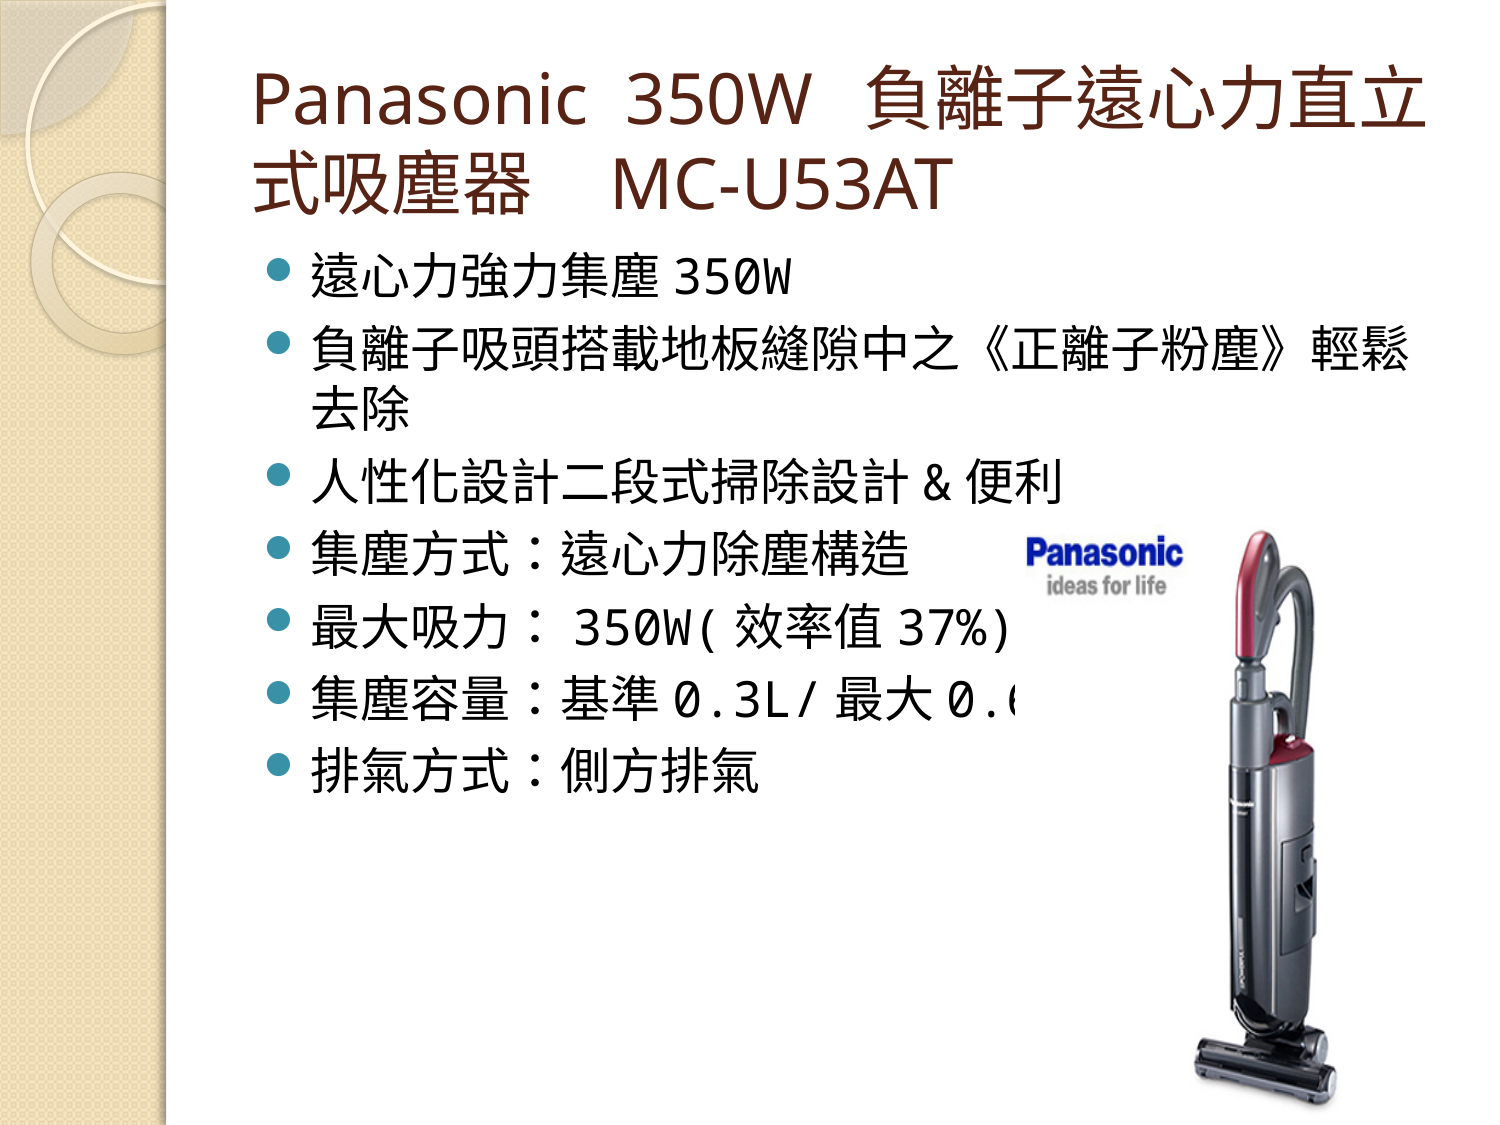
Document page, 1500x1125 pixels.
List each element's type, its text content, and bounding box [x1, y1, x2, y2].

title Panasonic 350W 負離子遠心力直立式吸塵器 MC-U53AT [235, 45, 1466, 233]
list 遠心力強力集塵350W 負離子吸頭搭載地板縫隙中之《正離子粉塵》輕鬆去除 人性化設計二段式掃除設計&便利 集塵方式：遠心力除塵構造 最大吸力：350W(效率值37%) 集塵容量：基準0.3L/最大0.6L 排氣方式：側方排氣 [235, 237, 1466, 1025]
picture [1015, 524, 1500, 1125]
